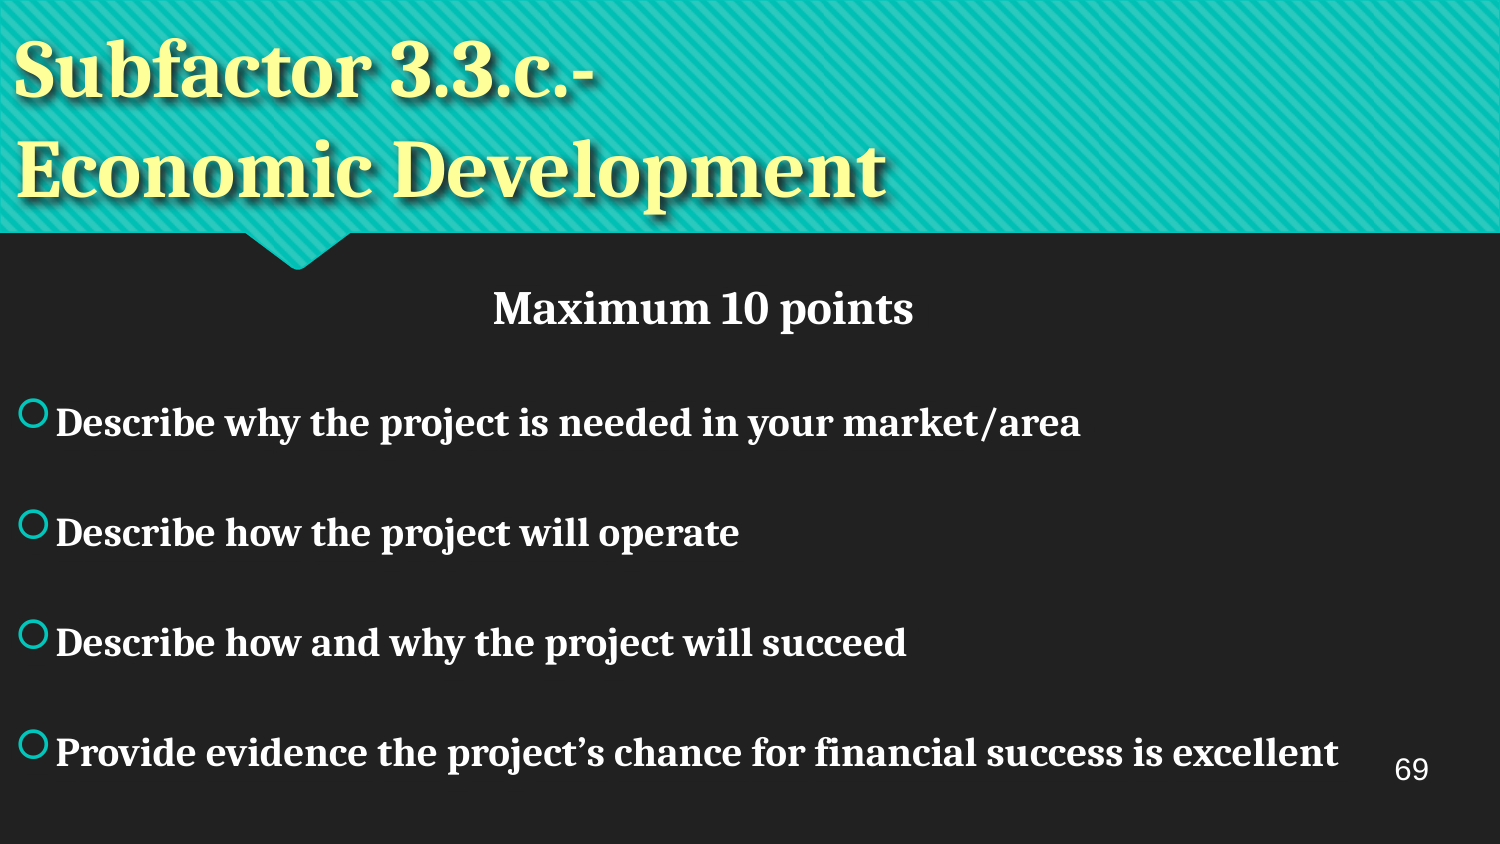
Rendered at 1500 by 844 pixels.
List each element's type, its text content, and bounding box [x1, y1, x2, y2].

title Subfactor 3.3.c.- Economic Development [0, 34, 1500, 222]
slide_number 69 [1313, 727, 1445, 789]
list Maximum 10 points Describe why the project is needed in your market/area Describe how the project will operate Describe how and why the project will succeed Provide evidence the project’s chance for financial success is excellent [0, 280, 1407, 794]
